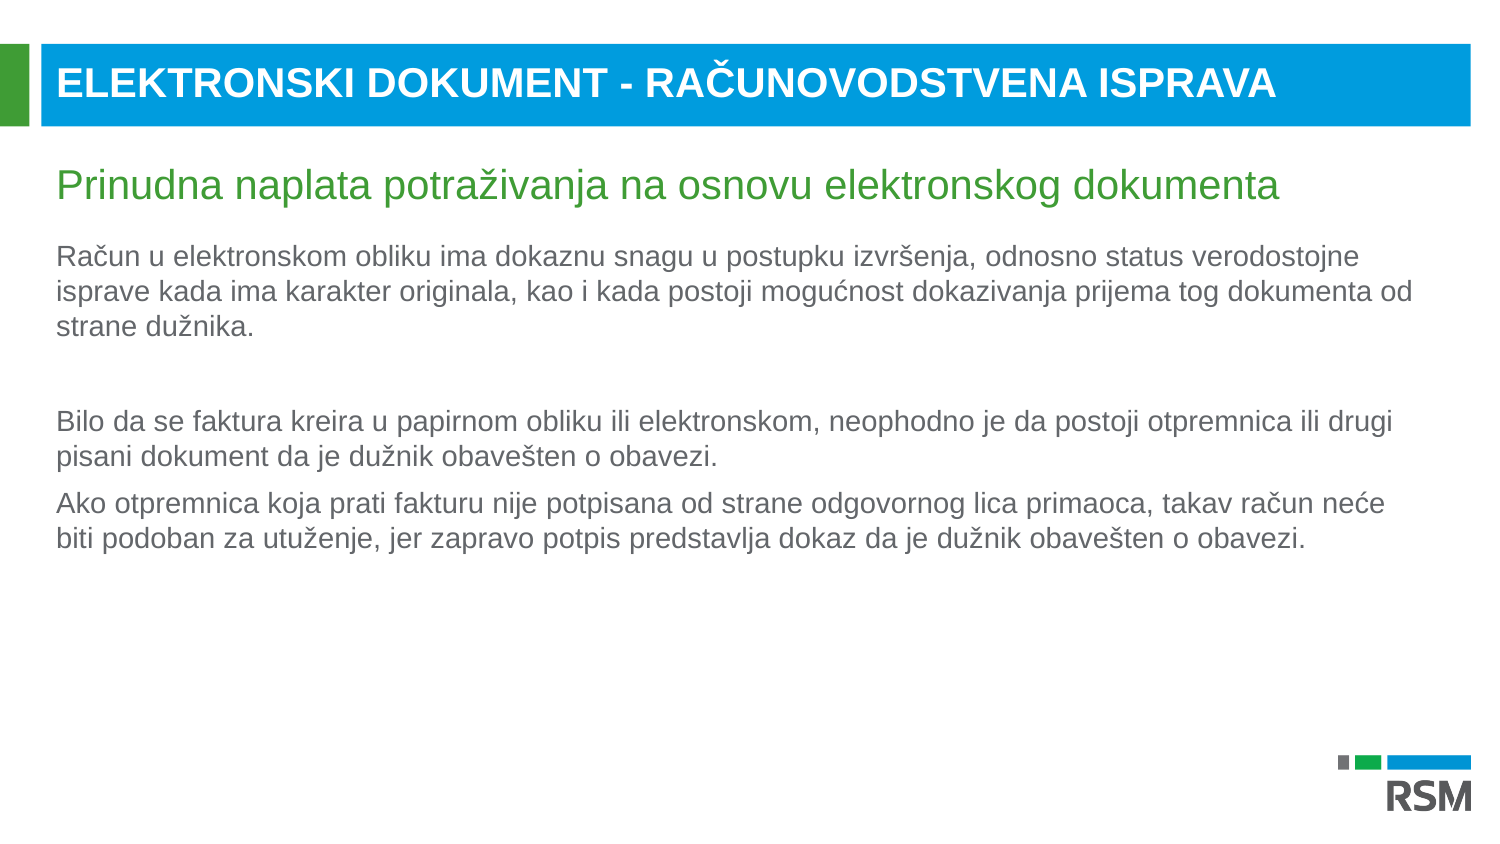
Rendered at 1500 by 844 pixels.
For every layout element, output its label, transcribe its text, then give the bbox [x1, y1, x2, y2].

text_box Račun u elektronskom obliku ima dokaznu snagu u postupku izvršenja, odnosno status verodostojne isprave kada ima karakter originala, kao i kada postoji mogućnost dokazivanja prijema tog dokumenta od strane dužnika. Bilo da se faktura kreira u papirnom obliku ili elektronskom, neophodno je da postoji otpremnica ili drugi pisani dokument da je dužnik obavešten o obavezi. Ako otpremnica koja prati fakturu nije potpisana od strane odgovornog lica primaoca, takav račun neće biti podoban za utuženje, jer zapravo potpis predstavlja dokaz da je dužnik obavešten o obavezi. [41, 229, 1442, 610]
list ELEKTRONSKI DOKUMENT - RAČUNOVODSTVENA ISPRAVA [41, 58, 1459, 103]
list Prinudna naplata potraživanja na osnovu elektronskog dokumenta [41, 150, 1471, 230]
picture [1338, 755, 1471, 812]
